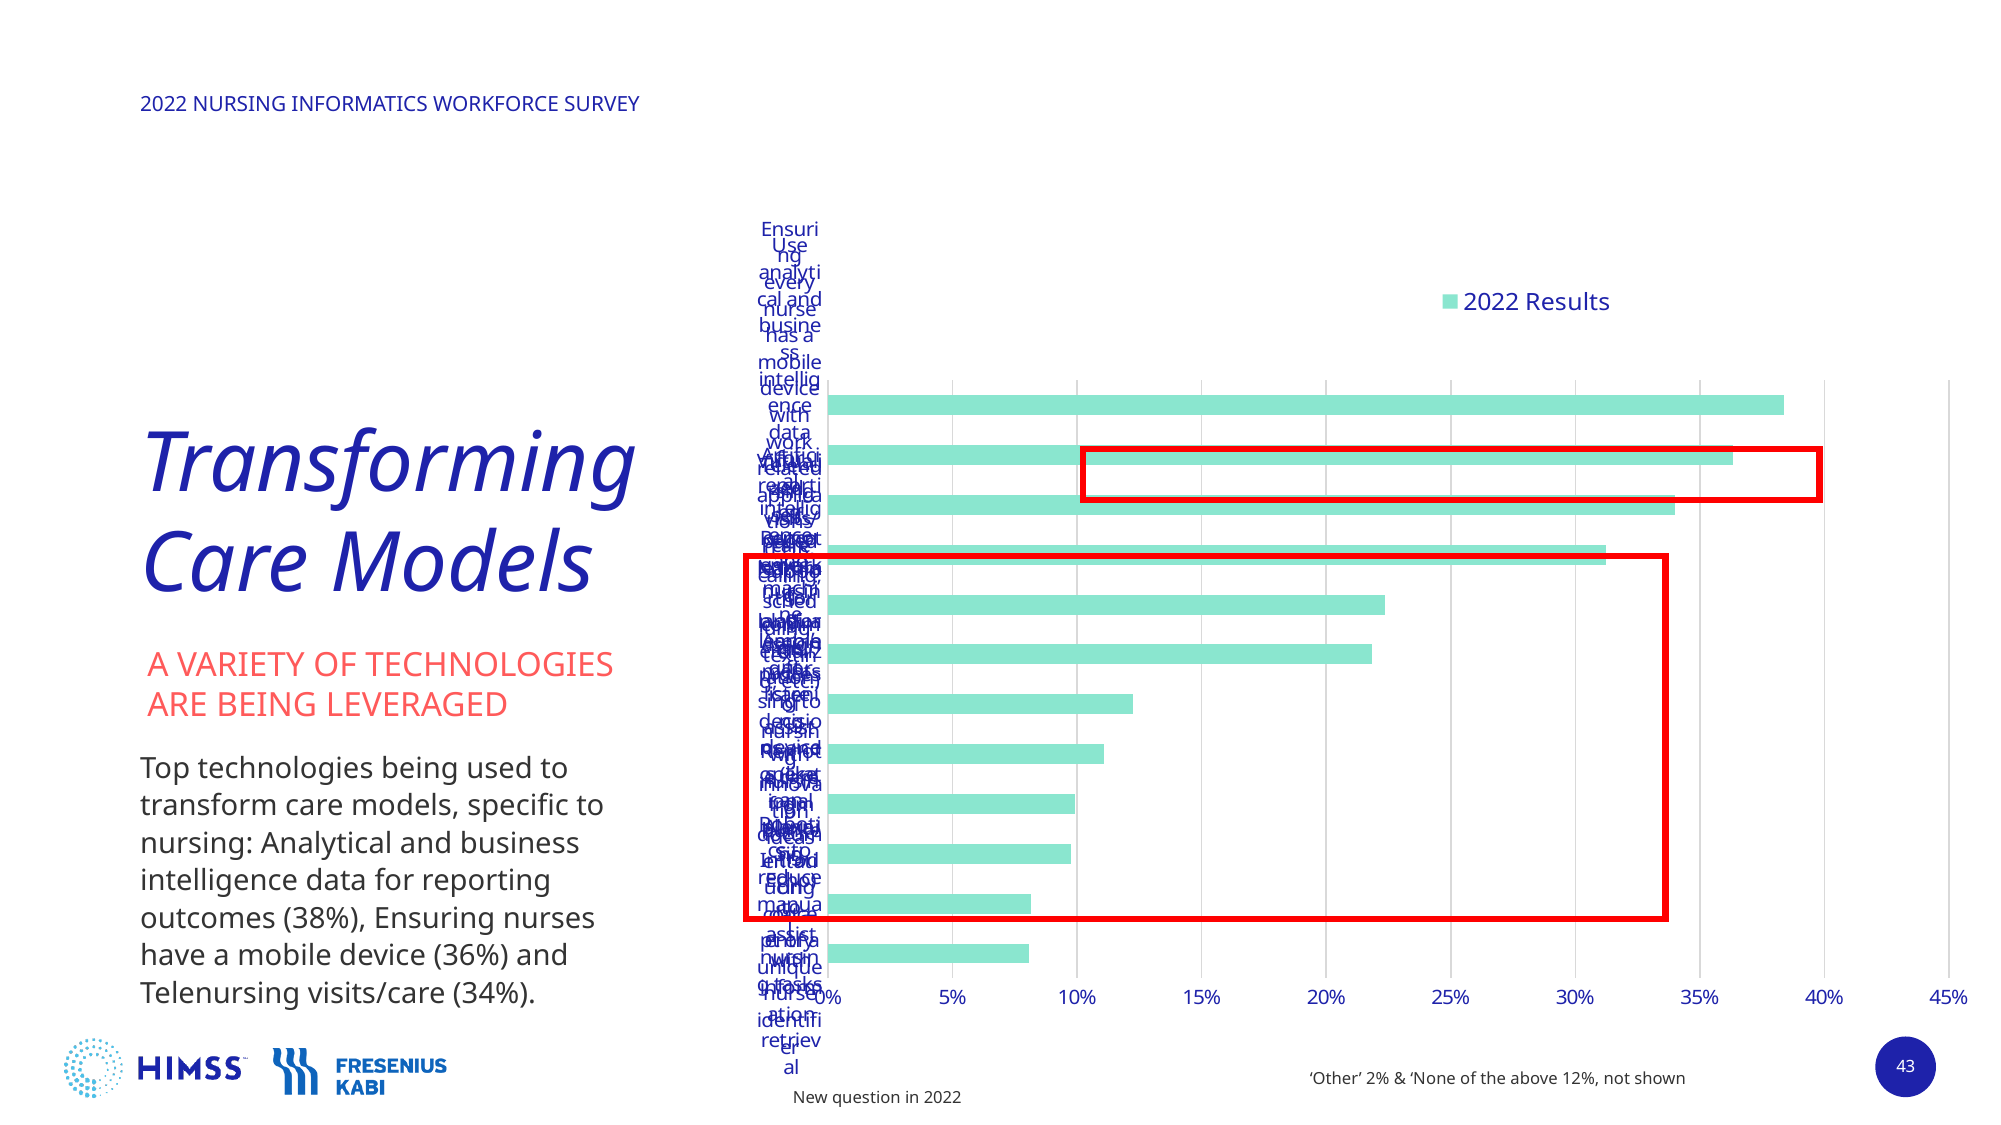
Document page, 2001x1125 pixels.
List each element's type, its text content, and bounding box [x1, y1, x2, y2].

text_box [745, 555, 756, 920]
chart [756, 215, 1982, 1125]
text_box A VARIETY OF TECHNOLOGIES ARE BEING LEVERAGED [147, 635, 624, 731]
title Transforming Care Models [140, 312, 756, 705]
text_box Top technologies being used to transform care models, specific to nursing: Analytical and business intelligence data for reporting outcomes (38%), Ensuring nurses have a mobile device (36%) and Telenursing visits/care (34%). [140, 739, 662, 1017]
picture [42, 1015, 447, 1121]
